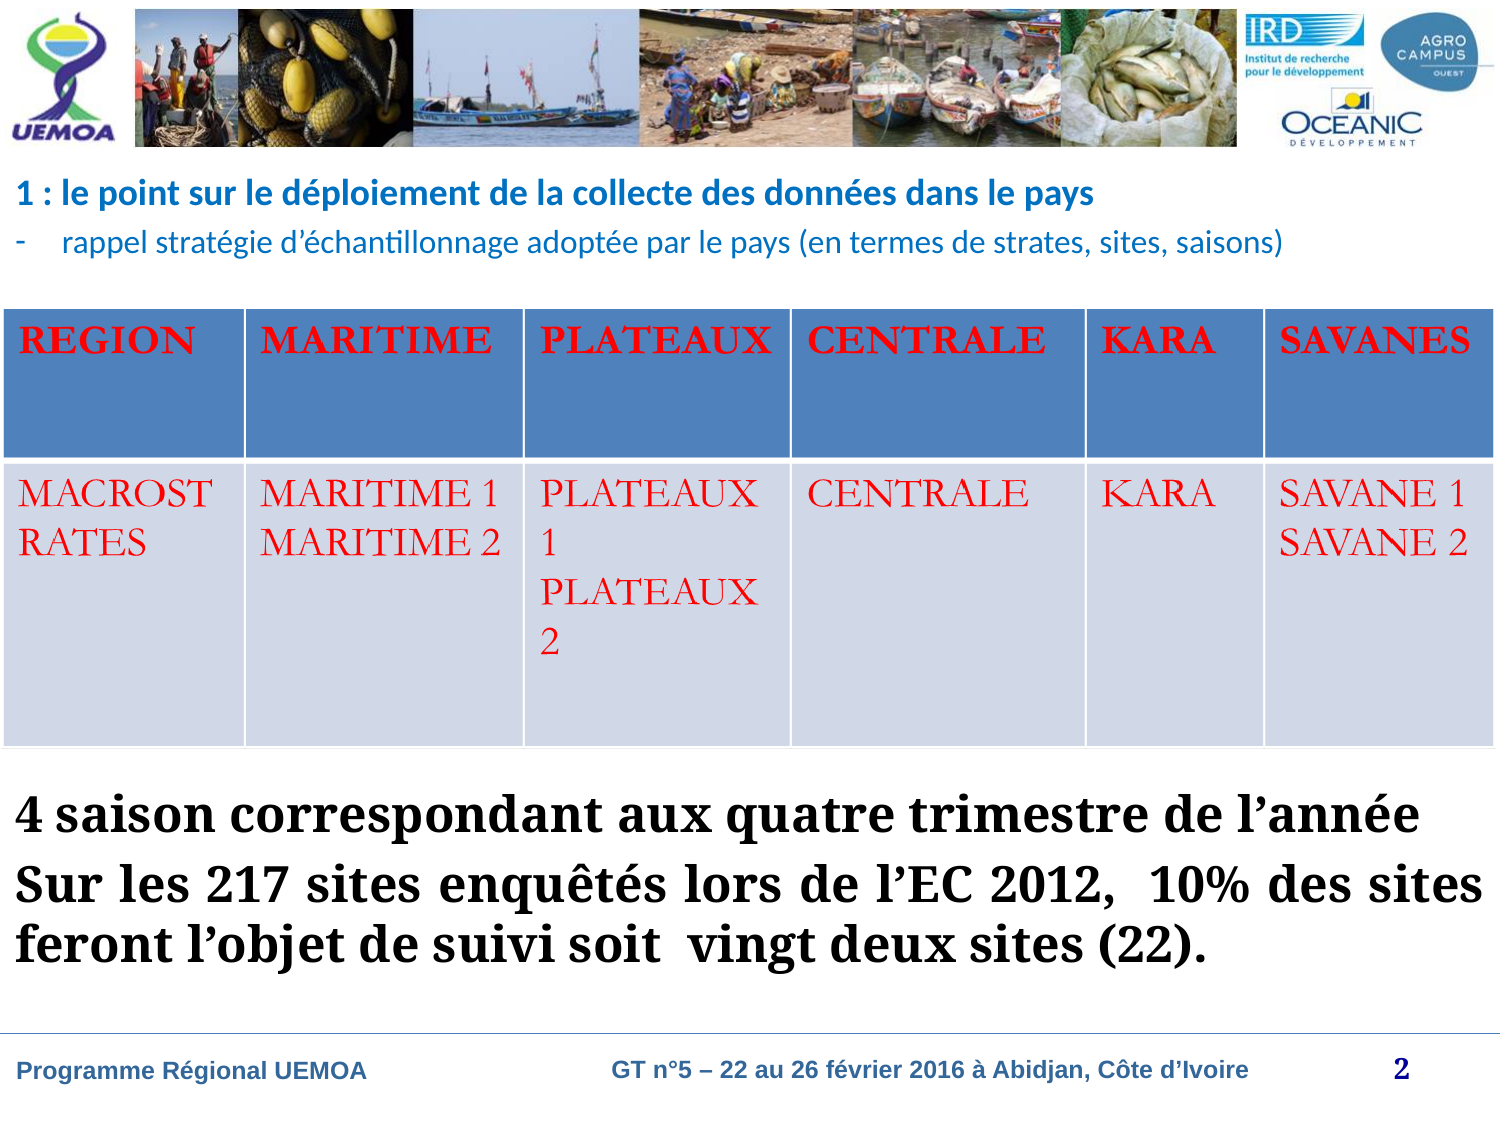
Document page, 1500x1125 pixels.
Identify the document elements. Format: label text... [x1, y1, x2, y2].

picture [0, 302, 1500, 749]
slide_number 2 [1316, 1042, 1425, 1103]
picture [4, 8, 1495, 148]
list 1 : le point sur le déploiement de la collecte des données dans le pays rappel stratégie d’échantillonnage adoptée par le pays (en termes de strates, sites, saisons) situation de déploiement effectif de la stratégie. Sur quelle durée (mois de début) ? 4 saison correspondant aux quatre trimestre de l’année Sur les 217 sites enquêtés lors de l’EC 2012, 10% des sites feront l’objet de suivi soit vingt deux sites (22). [0, 160, 1500, 301]
slide_number GT n°5 – 22 au 26 février 2016 à Abidjan, Côte d’Ivoire [596, 1045, 1376, 1106]
footer Programme Régional UEMOA [1, 1046, 616, 1107]
list 1 : le point sur le déploiement de la collecte des données dans le pays rappel stratégie d’échantillonnage adoptée par le pays (en termes de strates, sites, saisons) situation de déploiement effectif de la stratégie. Sur quelle durée (mois de début) ? 4 saison correspondant aux quatre trimestre de l’année Sur les 217 sites enquêtés lors de l’EC 2012, 10% des sites feront l’objet de suivi soit vingt deux sites (22). [0, 755, 1500, 1024]
